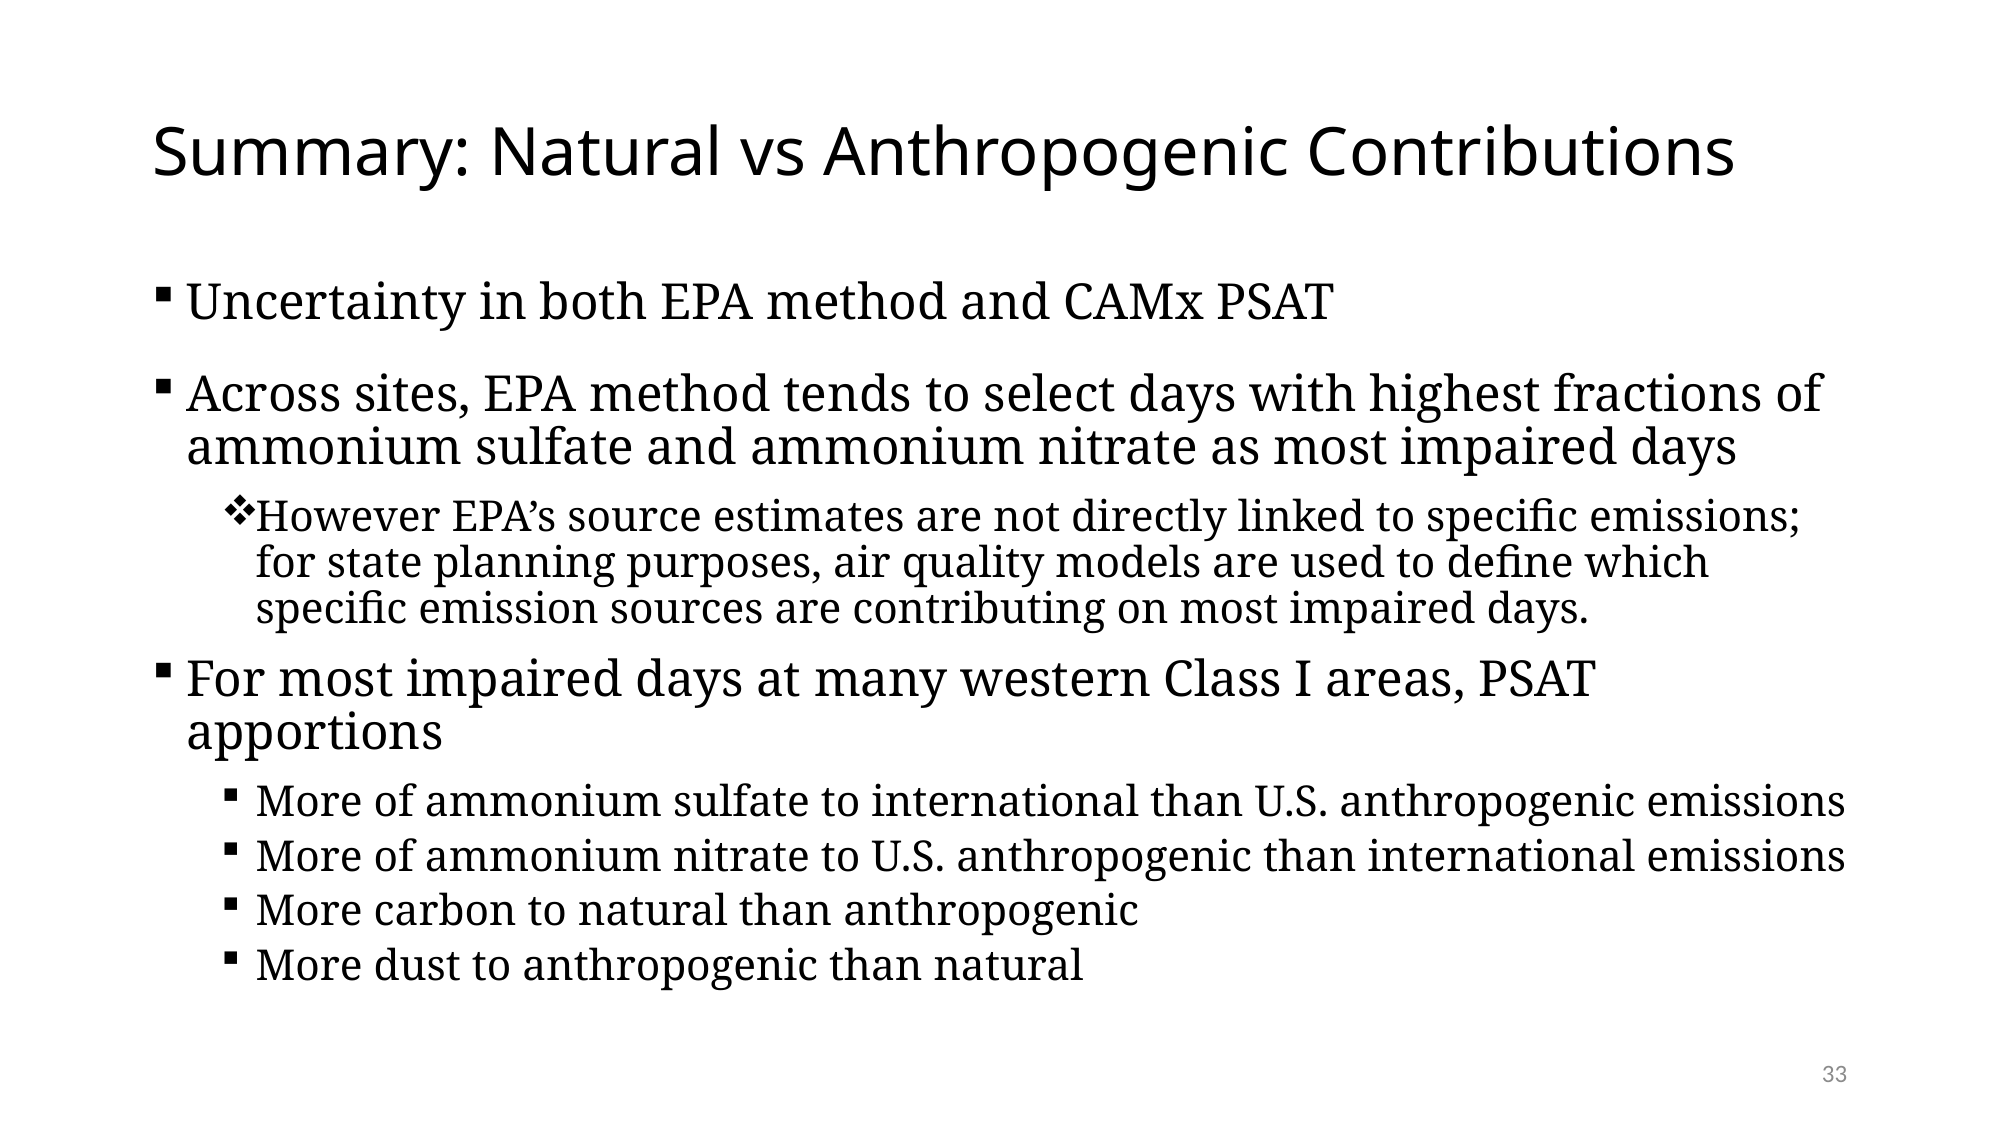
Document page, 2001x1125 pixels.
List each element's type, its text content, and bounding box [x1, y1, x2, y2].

text_box Uncertainty in both EPA method and CAMx PSAT Across sites, EPA method tends to select days with highest fractions of ammonium sulfate and ammonium nitrate as most impaired days However EPA’s source estimates are not directly linked to specific emissions; for state planning purposes, air quality models are used to define which specific emission sources are contributing on most impaired days. For most impaired days at many western Class I areas, PSAT apportions More of ammonium sulfate to international than U.S. anthropogenic emissions More of ammonium nitrate to U.S. anthropogenic than international emissions More carbon to natural than anthropogenic More dust to anthropogenic than natural [137, 269, 1880, 1067]
slide_number 33 [1412, 1042, 1863, 1103]
text_box Summary: Natural vs Anthropogenic Contributions [137, 93, 1880, 221]
